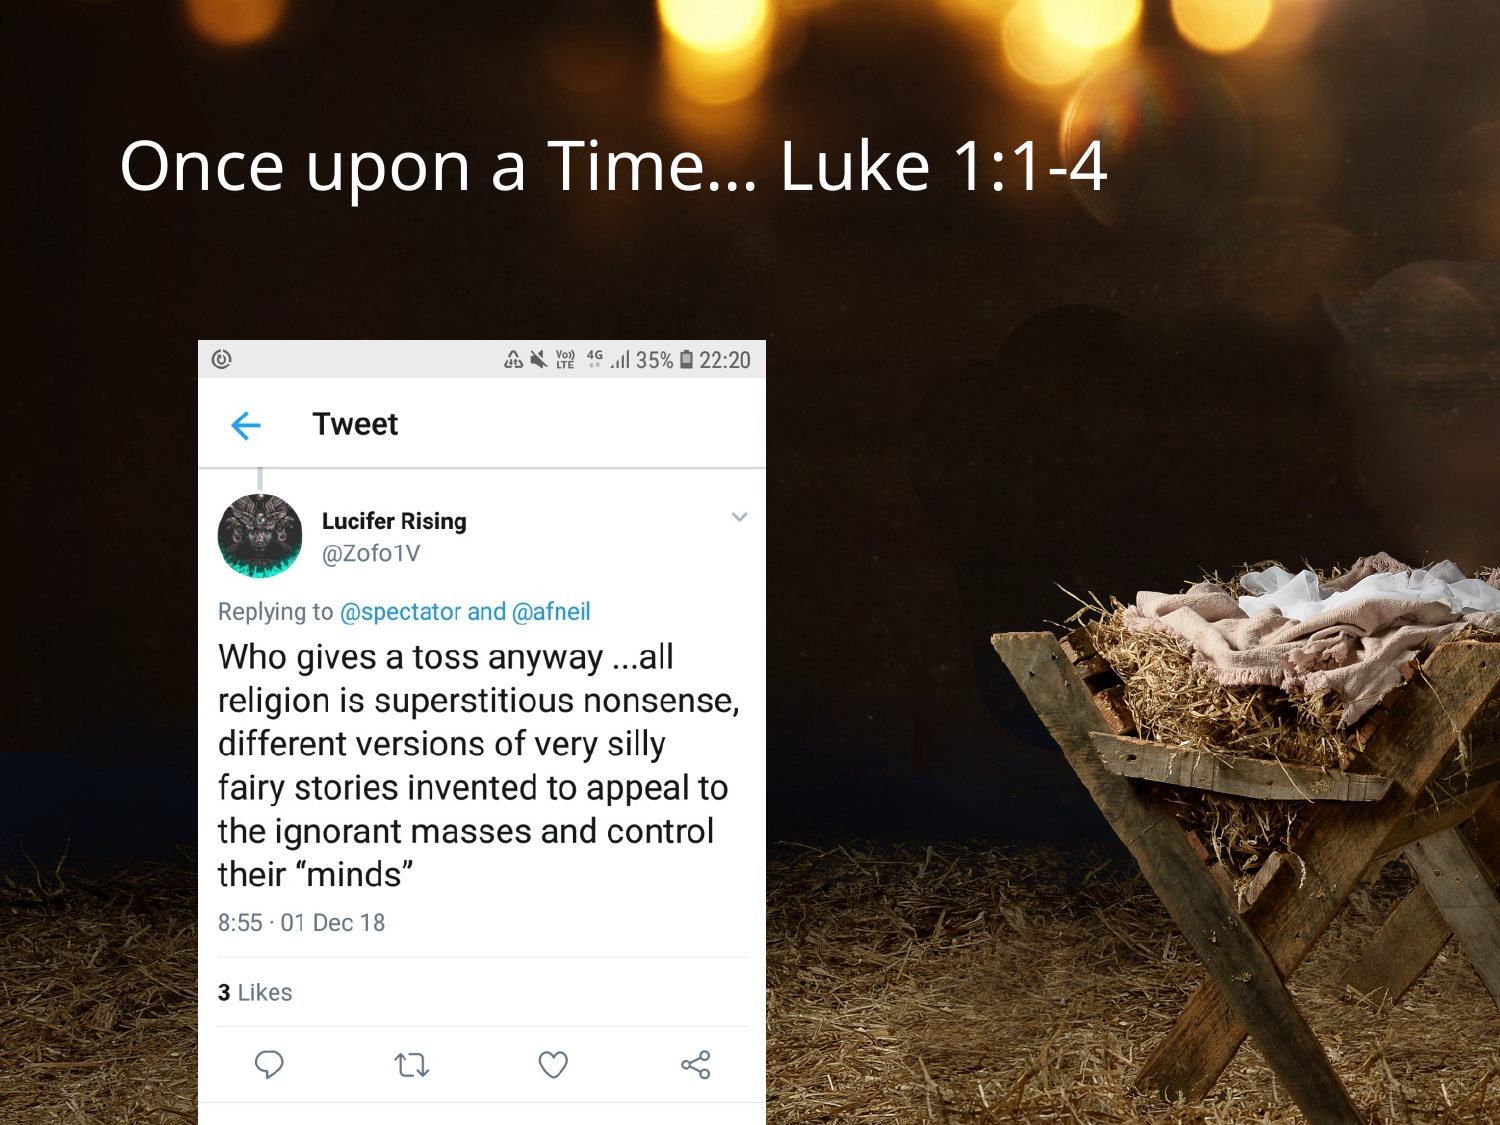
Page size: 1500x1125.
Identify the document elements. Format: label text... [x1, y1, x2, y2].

title Once upon a Time… Luke 1:1-4 [103, 59, 1397, 278]
picture [0, 0, 1500, 1125]
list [198, 340, 766, 1125]
